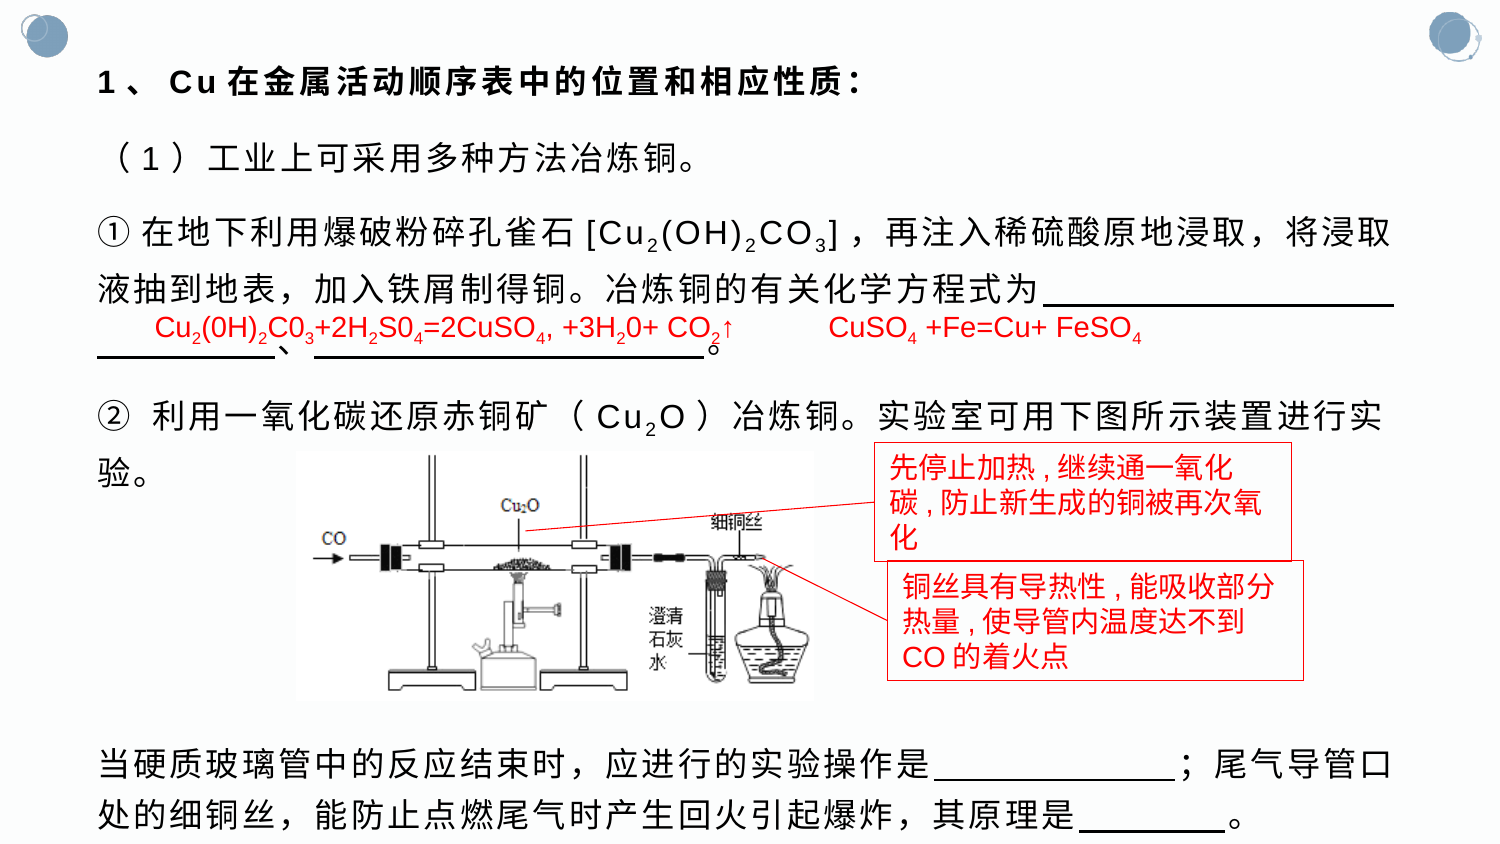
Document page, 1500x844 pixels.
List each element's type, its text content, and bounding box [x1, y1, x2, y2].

text_box CuSO4 +Fe=Cu+ FeSO4 [813, 300, 1292, 356]
picture [0, 0, 89, 73]
list （1）工业上可采用多种方法冶炼铜。 ①在地下利用爆破粉碎孔雀石[Cu2(OH)2CO3]，再注入稀硫酸原地浸取，将浸取液抽到地表，加入铁屑制得铜。冶炼铜的有关化学方程式为 、 。 ② 利用一氧化碳还原赤铜矿（Cu2O）冶炼铜。实验室可用下图所示装置进行实验。 当硬质玻璃管中的反应结束时，应进行的实验操作是 ；尾气导管口处的细铜丝，能防止点燃尾气时产生回火引起爆炸，其原理是 。 [82, 117, 1418, 813]
picture [296, 451, 814, 702]
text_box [525, 442, 1292, 531]
title 1、Cu在金属活动顺序表中的位置和相应性质： [82, 53, 1418, 108]
text_box Cu2(0H)2C03+2H2S04=2CuSO4, +3H20+ CO2↑ [139, 300, 805, 356]
picture [1411, 0, 1500, 73]
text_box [762, 558, 1304, 682]
